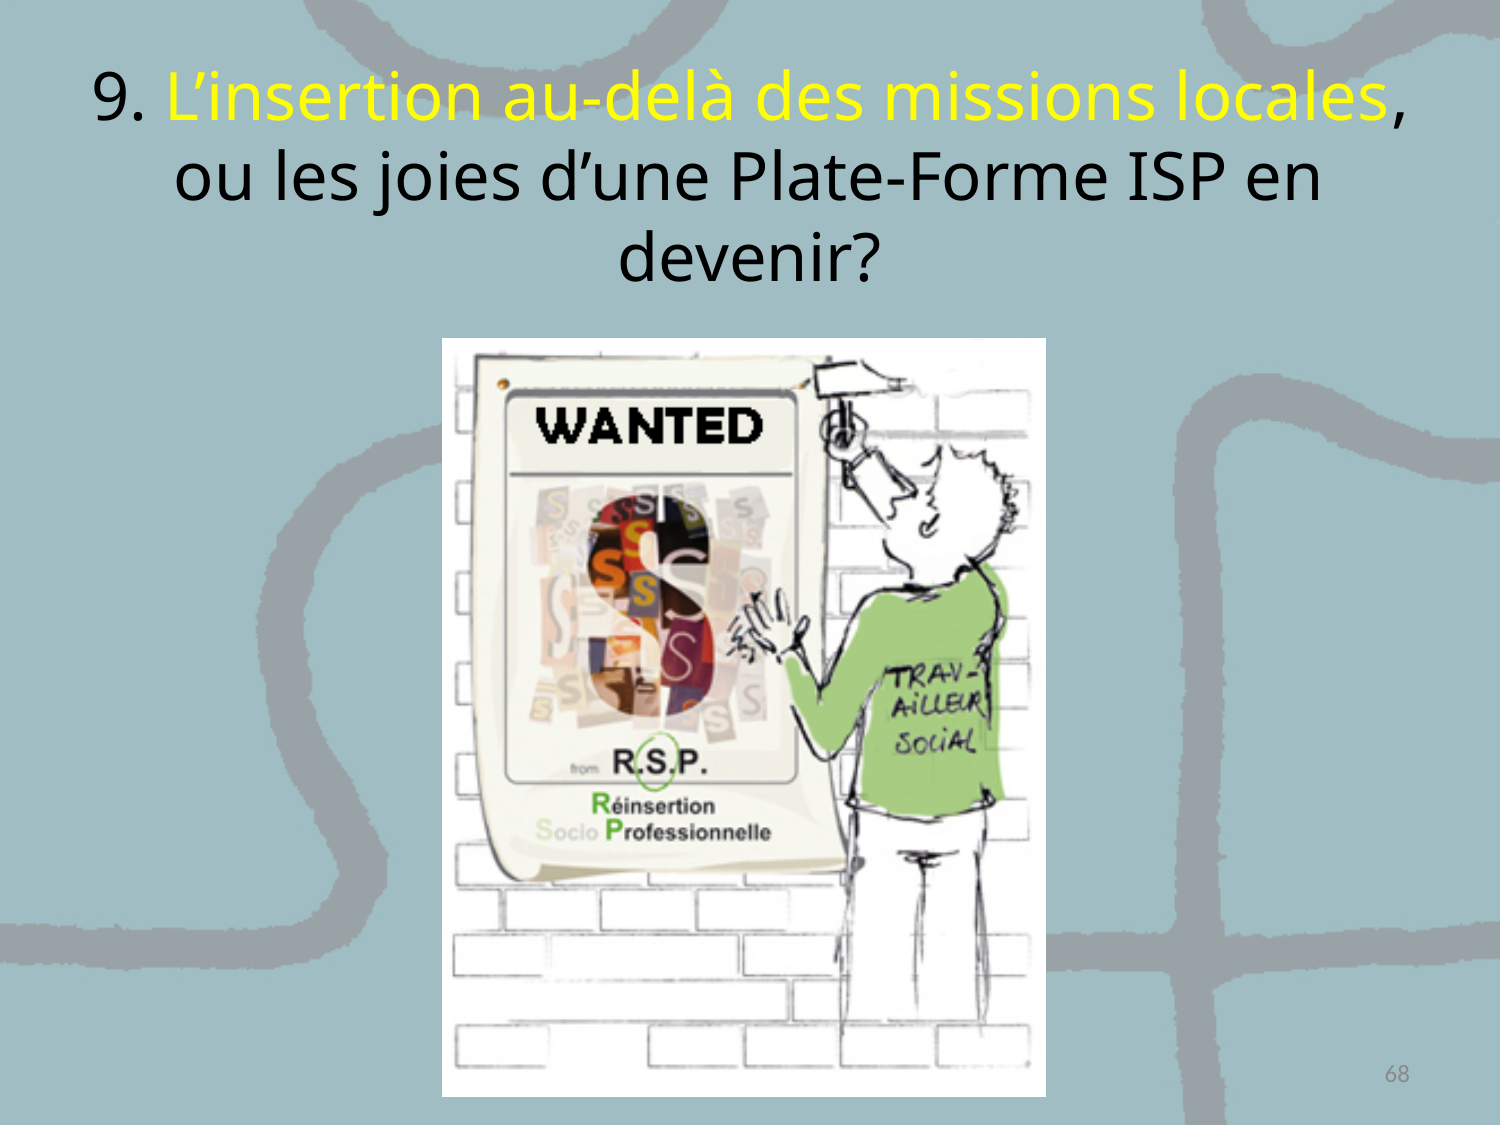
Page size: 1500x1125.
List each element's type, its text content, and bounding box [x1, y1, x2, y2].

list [442, 337, 1046, 1097]
title 9. L’insertion au-delà des missions locales, ou les joies d’une Plate-Forme ISP en devenir? [75, 45, 1425, 303]
slide_number 68 [1074, 1042, 1425, 1103]
